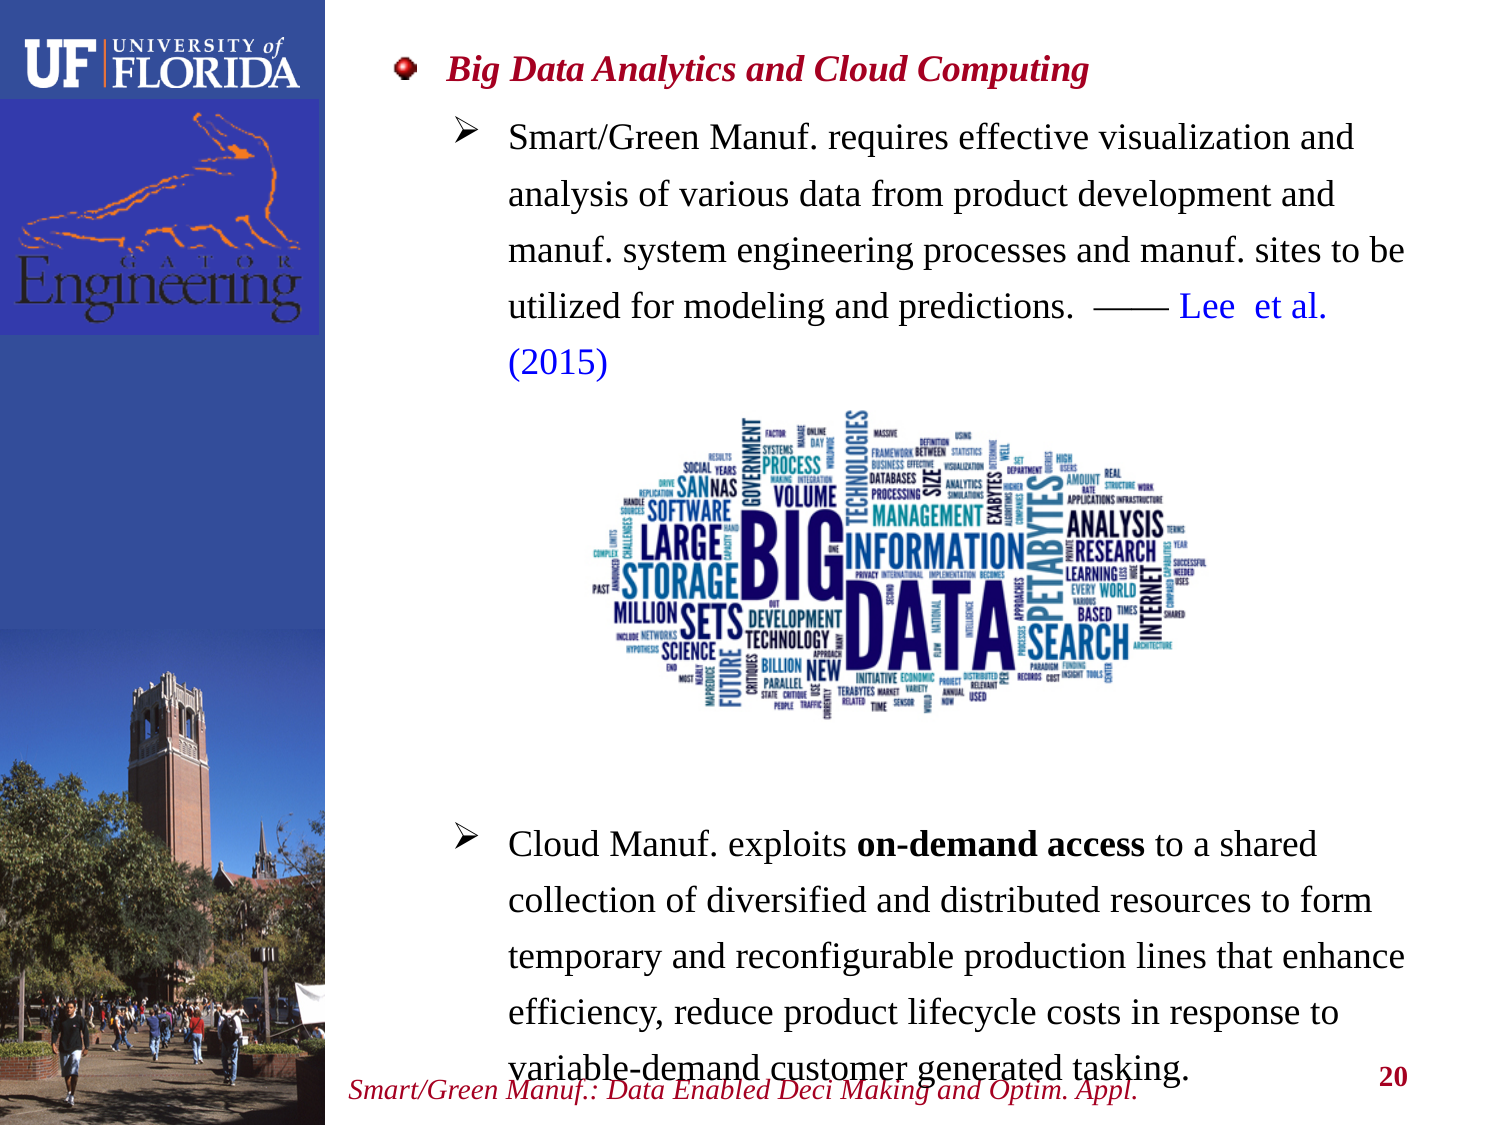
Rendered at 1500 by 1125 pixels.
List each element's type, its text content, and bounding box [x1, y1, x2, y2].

picture [0, 99, 319, 335]
footer Smart/Green Manuf.: Data Enabled Deci Making and Optim. Appl. [324, 1062, 1163, 1113]
picture [0, 629, 325, 1125]
picture [390, 53, 417, 80]
text_box 20 [1349, 1050, 1438, 1100]
picture [512, 400, 1292, 726]
picture [24, 37, 300, 88]
text_box Big Data Analytics and Cloud Computing Smart/Green Manuf. requires effective visualization and analysis of various data from product development and manuf. system engineering processes and manuf. sites to be utilized for modeling and predictions. —— Lee et al. (2015) Cloud Manuf. exploits on-demand access to a shared collection of diversified and distributed resources to form temporary and reconfigurable production lines that enhance efficiency, reduce product lifecycle costs in response to variable-demand customer generated tasking. [375, 24, 1450, 1050]
